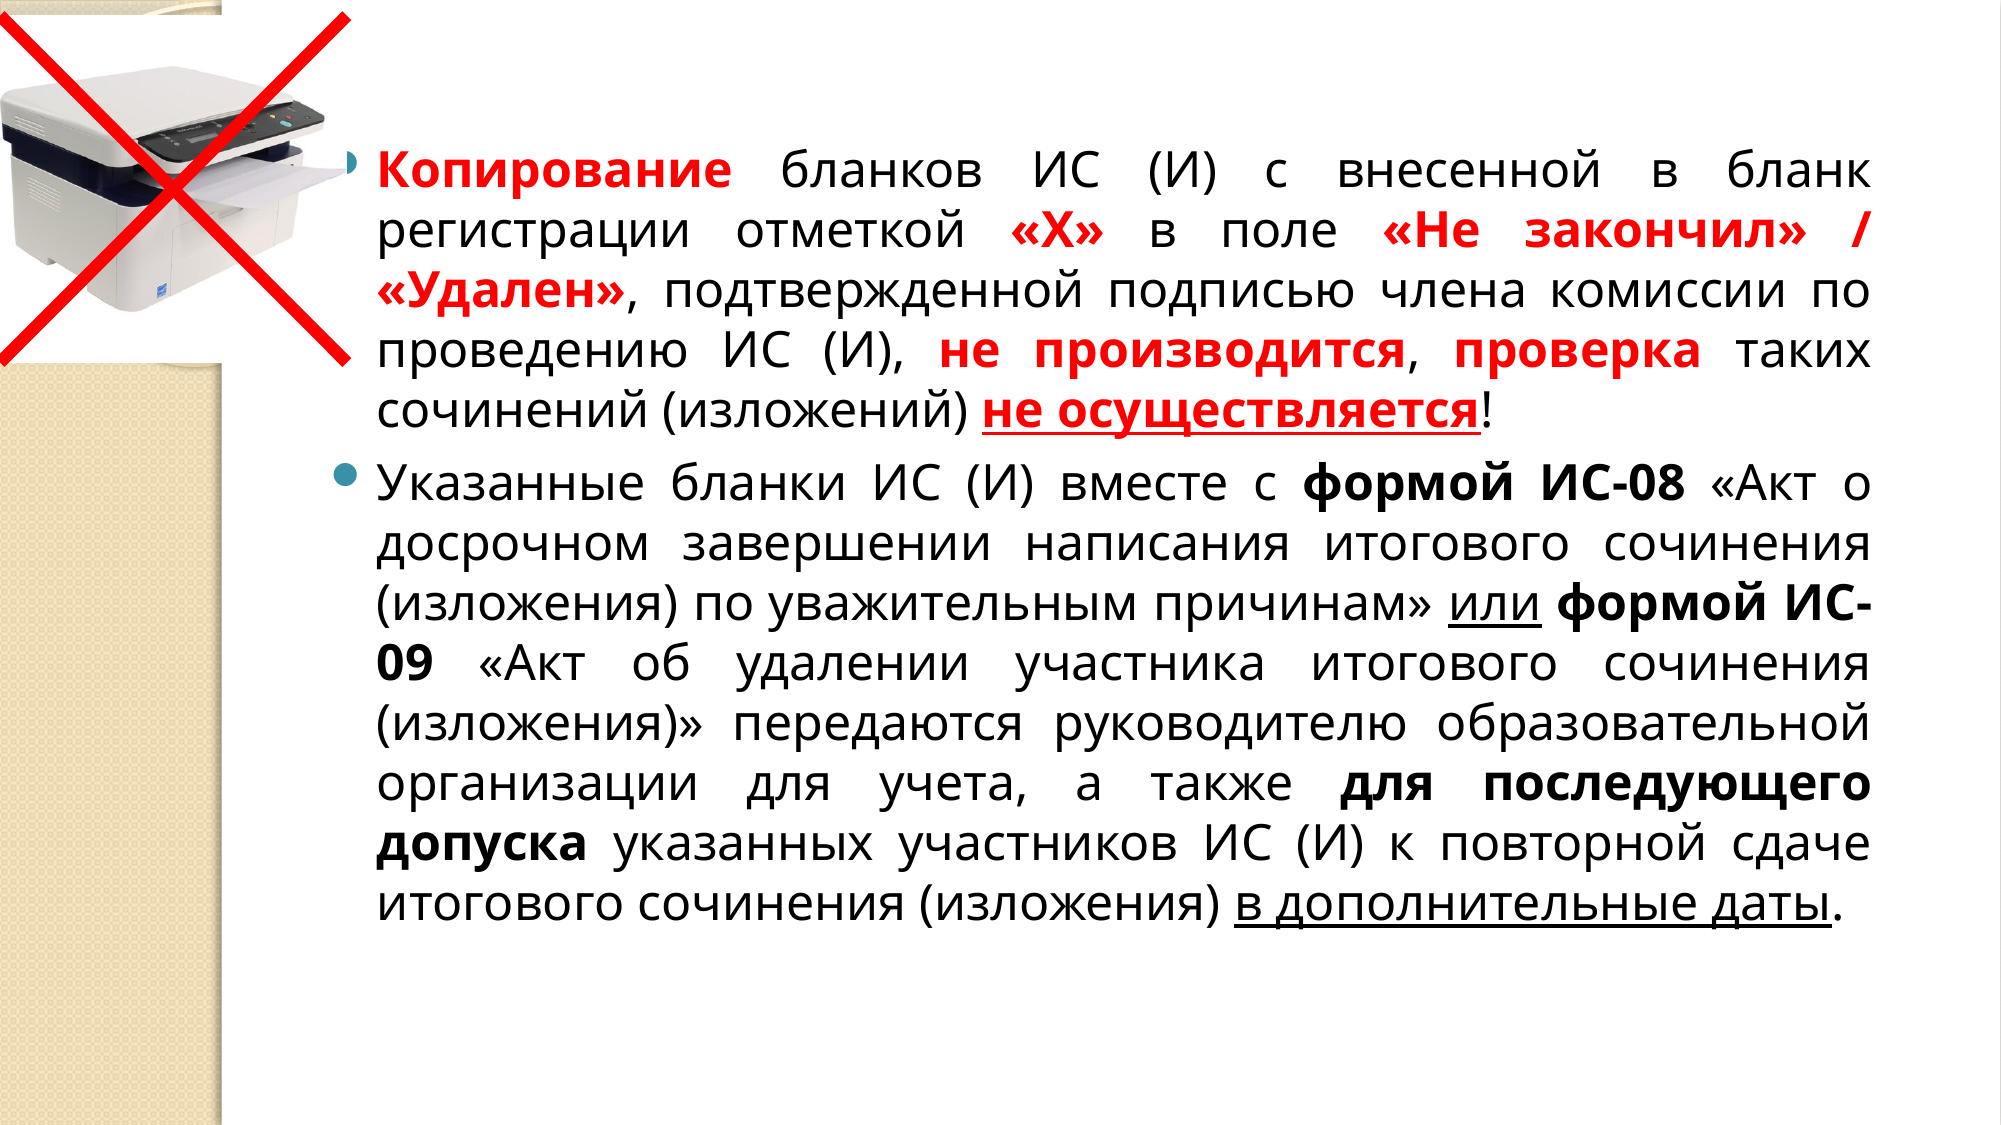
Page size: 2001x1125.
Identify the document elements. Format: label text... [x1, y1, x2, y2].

list Копирование бланков ИС (И) с внесенной в бланк регистрации отметкой «Х» в поле «Не закончил» / «Удален», подтвержденной подписью члена комиссии по проведению ИС (И), не производится, проверка таких сочинений (изложений) не осуществляется! Указанные бланки ИС (И) вместе с формой ИС-08 «Акт о досрочном завершении написания итогового сочинения (изложения) по уважительным причинам» или формой ИС-09 «Акт об удалении участника итогового сочинения (изложения)» передаются руководителю образовательной организации для учета, а также для последующего допуска указанных участников ИС (И) к повторной сдаче итогового сочинения (изложения) в дополнительные даты. [302, 130, 1888, 970]
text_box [0, 15, 348, 363]
